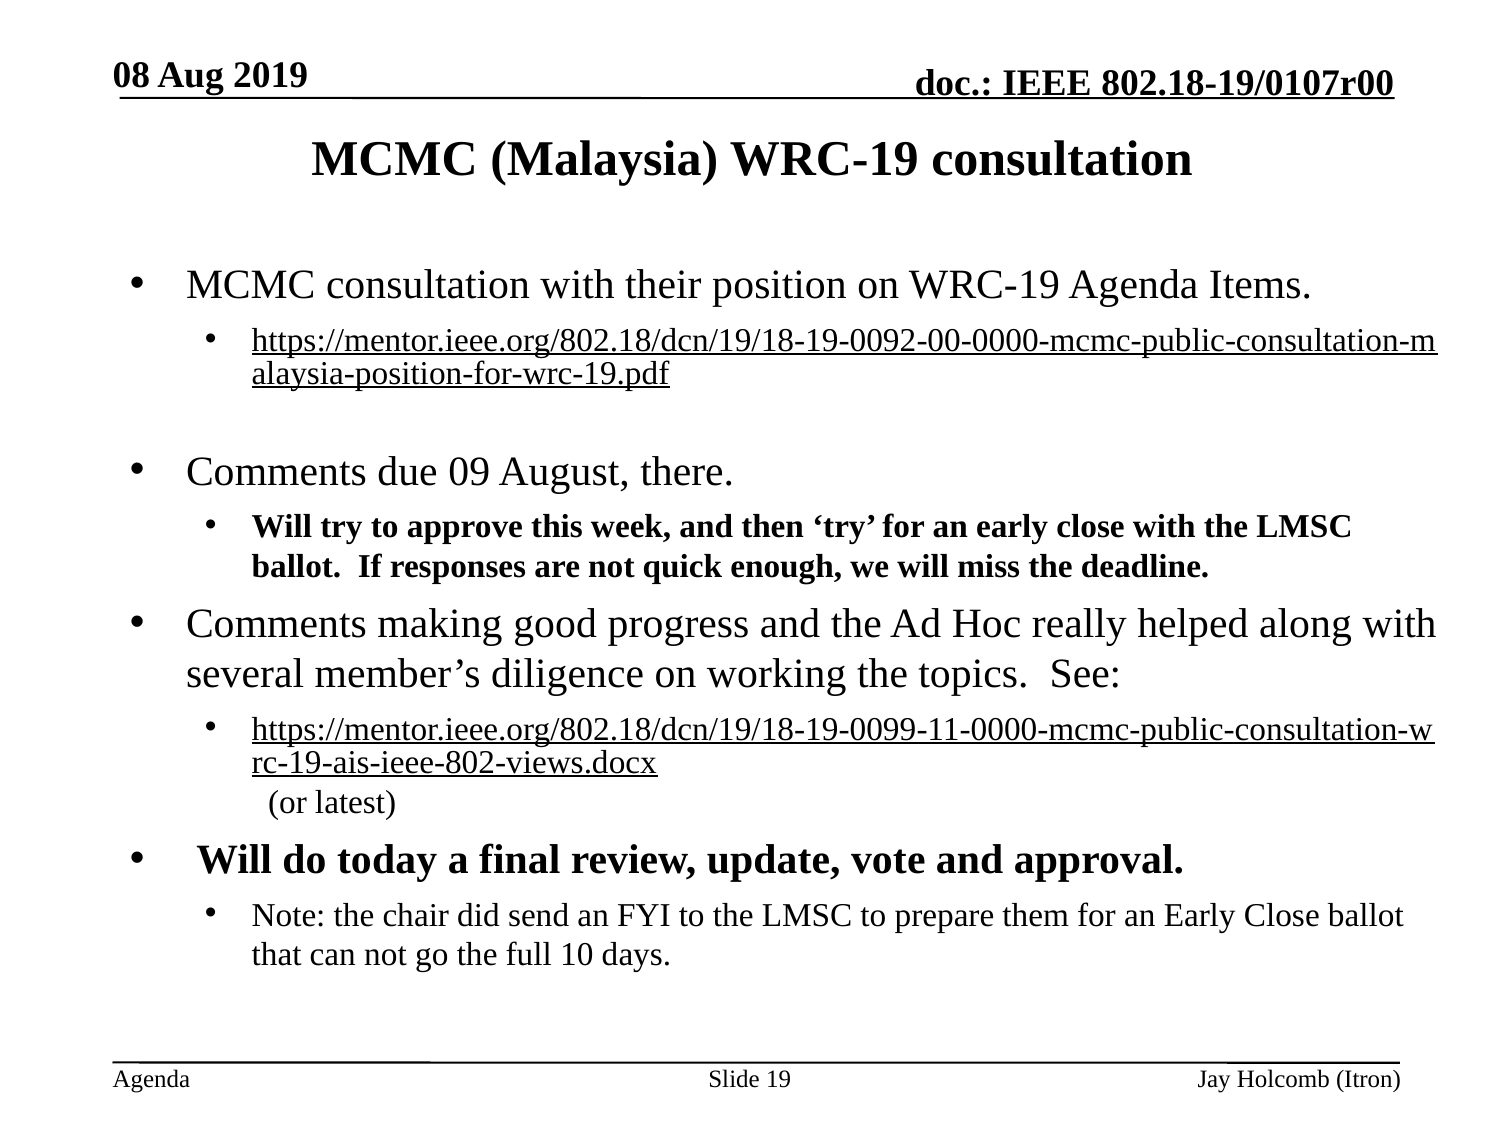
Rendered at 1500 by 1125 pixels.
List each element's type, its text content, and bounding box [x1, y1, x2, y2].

title MCMC (Malaysia) WRC-19 consultation [114, 103, 1390, 207]
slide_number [112, 49, 488, 95]
list MCMC consultation with their position on WRC-19 Agenda Items. https://mentor.ieee.org/802.18/dcn/19/18-19-0092-00-0000-mcmc-public-consultation-malaysia-position-for-wrc-19.pdf Comments due 09 August, there. Will try to approve this week, and then ‘try’ for an early close with the LMSC ballot. If responses are not quick enough, we will miss the deadline. Comments making good progress and the Ad Hoc really helped along with several member’s diligence on working the topics. See: https://mentor.ieee.org/802.18/dcn/19/18-19-0099-11-0000-mcmc-public-consultation-wrc-19-ais-ieee-802-views.docx (or latest) Will do today a final review, update, vote and approval. Note: the chair did send an FYI to the LMSC to prepare them for an Early Close ballot that can not go the full 10 days. [114, 207, 1459, 1063]
footer Jay Holcomb (Itron) [878, 1061, 1402, 1093]
slide_number Slide 19 [699, 1061, 800, 1123]
